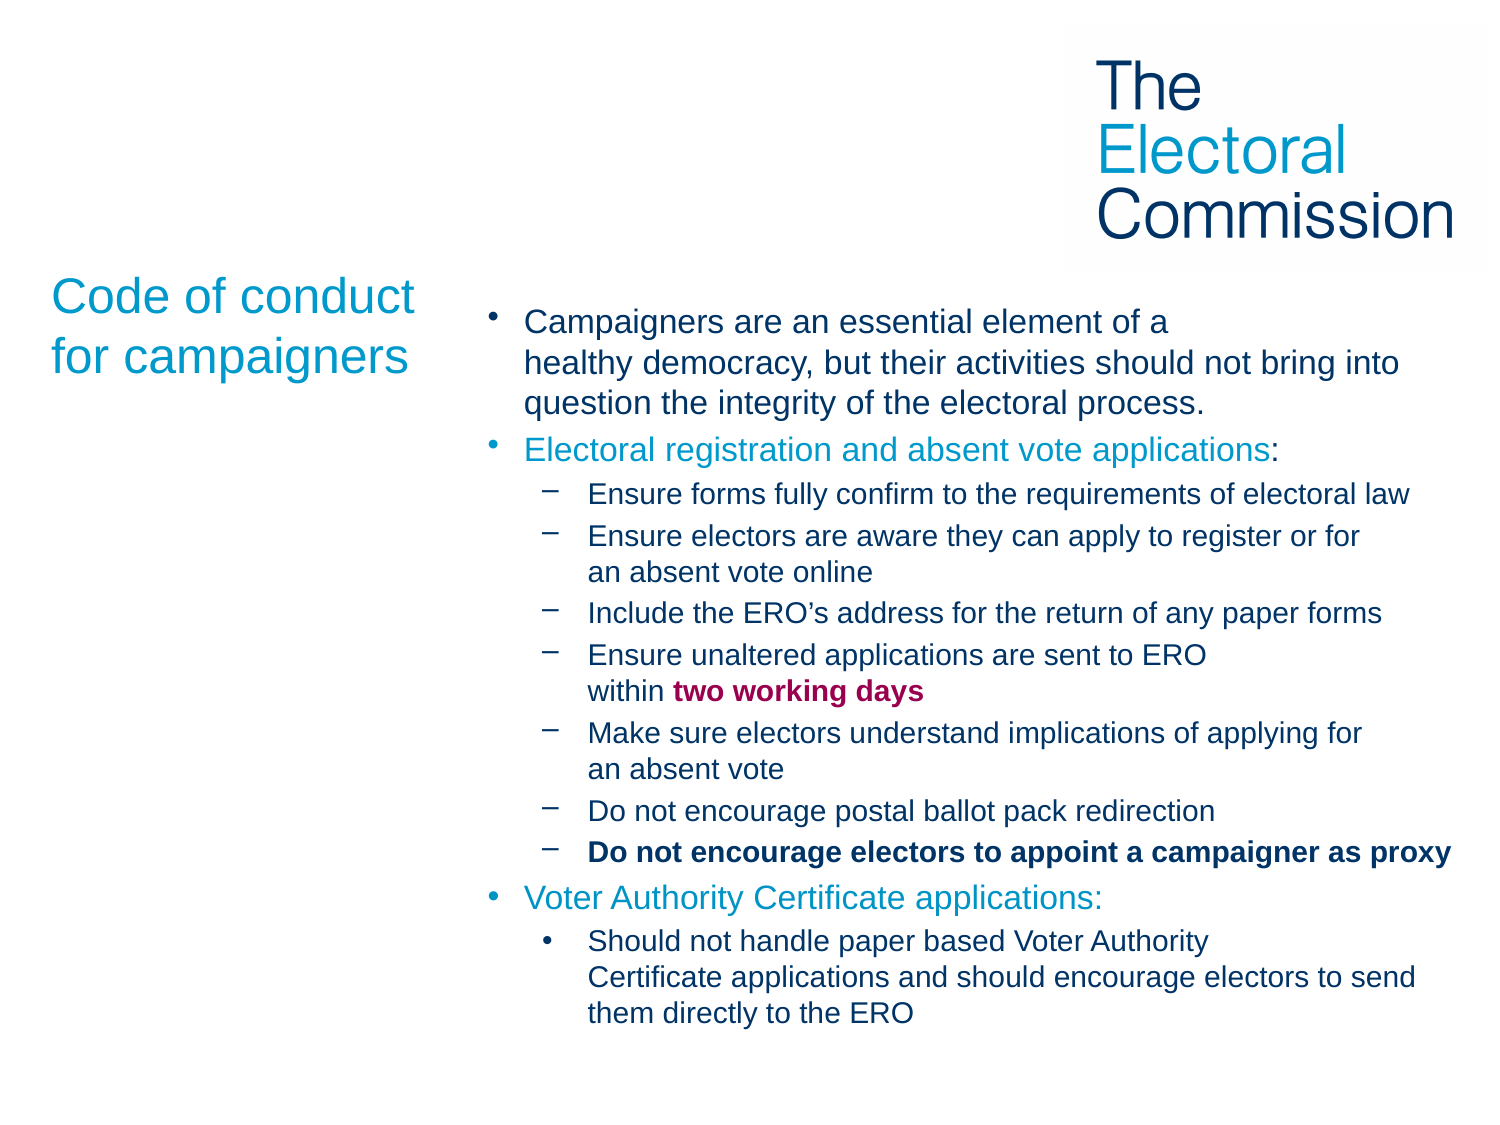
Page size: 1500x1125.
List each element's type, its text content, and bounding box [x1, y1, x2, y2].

picture [1060, 24, 1488, 274]
title Code of conduct for campaigners [51, 263, 464, 963]
list Campaigners are an essential element of a healthy democracy, but their activities should not bring into question the integrity of the electoral process. Electoral registration and absent vote applications: Ensure forms fully confirm to the requirements of electoral law Ensure electors are aware they can apply to register or for an absent vote online Include the ERO’s address for the return of any paper forms Ensure unaltered applications are sent to ERO within two working days Make sure electors understand implications of applying for an absent vote Do not encourage postal ballot pack redirection Do not encourage electors to appoint a campaigner as proxy Voter Authority Certificate applications: Should not handle paper based Voter Authority Certificate applications and should encourage electors to send them directly to the ERO [487, 299, 1463, 1044]
